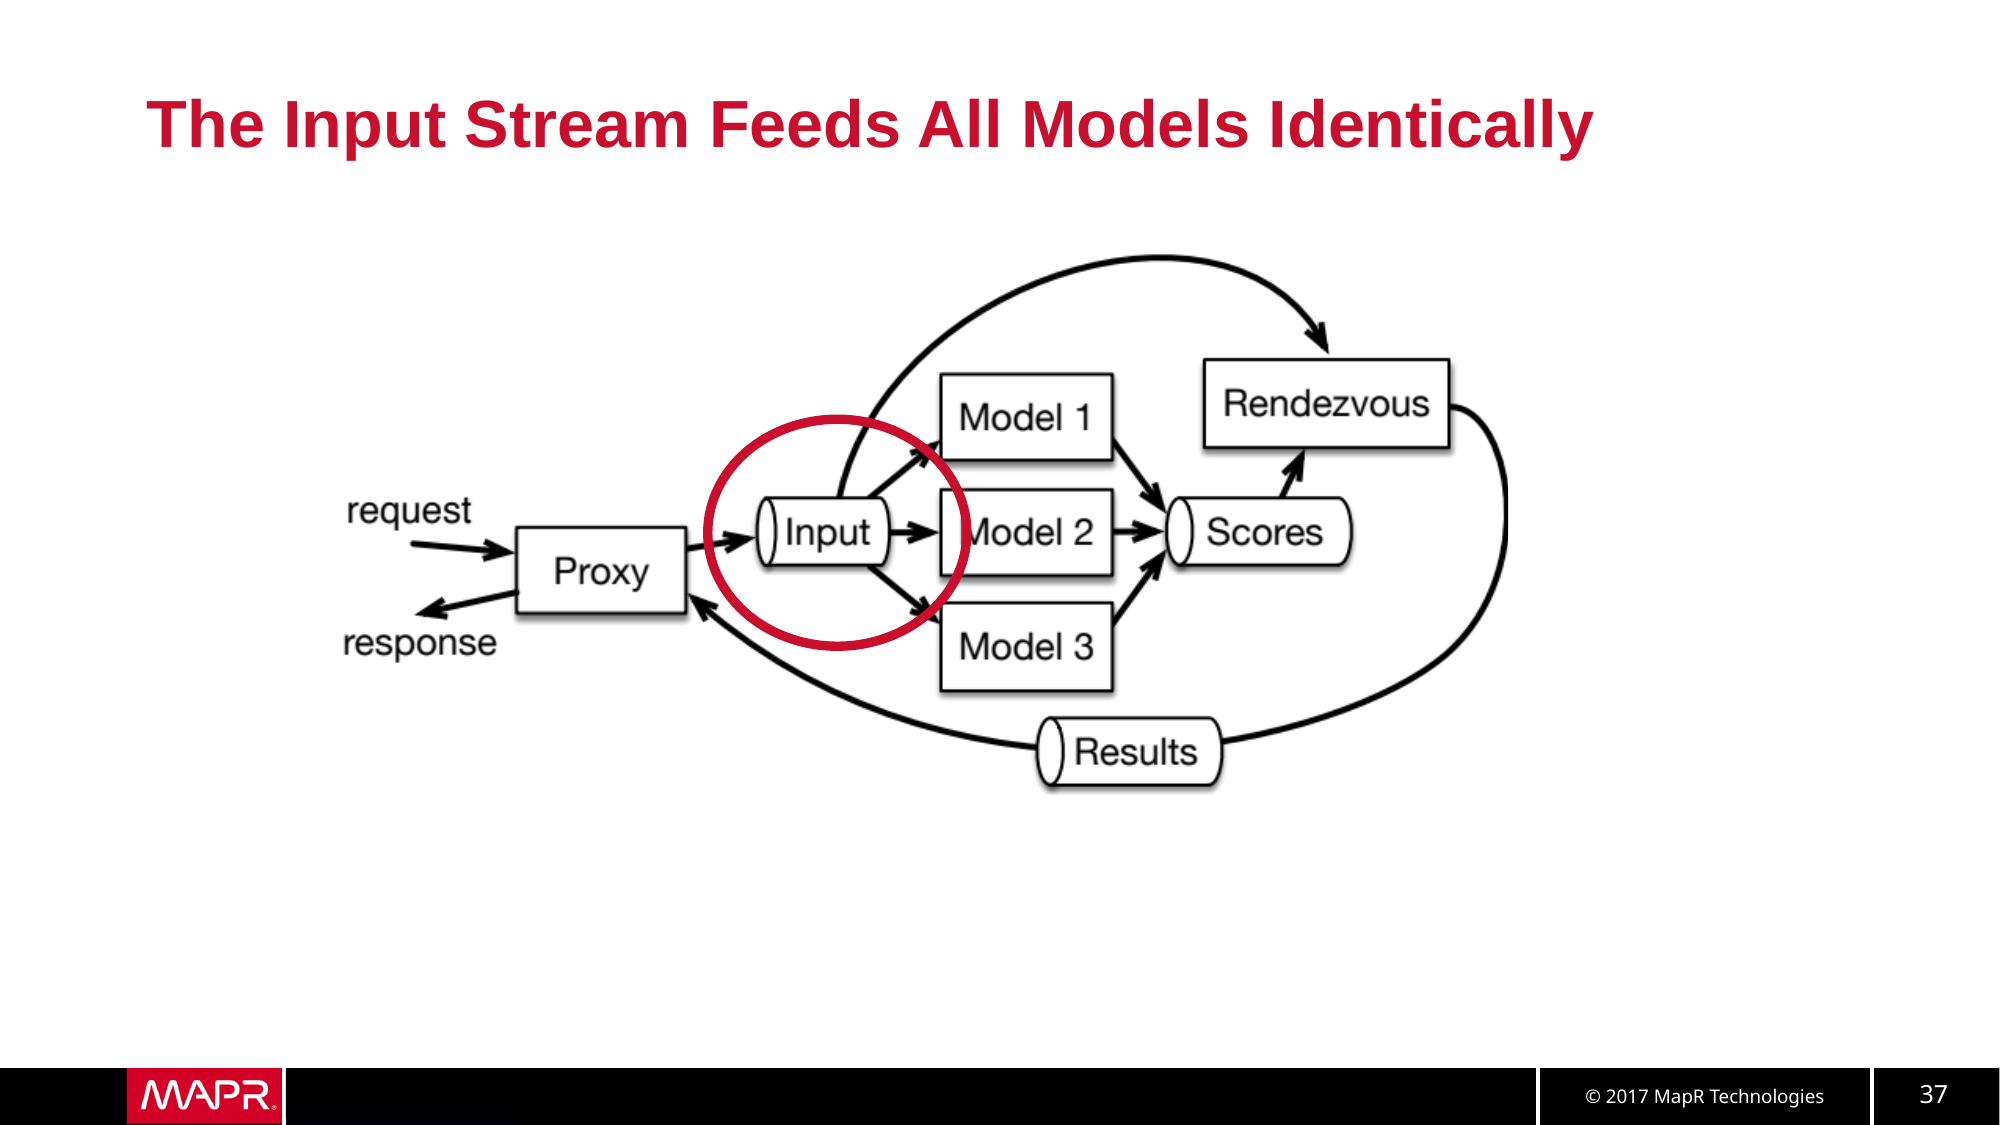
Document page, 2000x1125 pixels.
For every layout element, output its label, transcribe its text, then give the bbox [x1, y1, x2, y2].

picture [332, 252, 1509, 795]
picture [286, 1119, 524, 1125]
title The Input Stream Feeds All Models Identically [126, 45, 1933, 197]
picture [103, 1068, 282, 1125]
